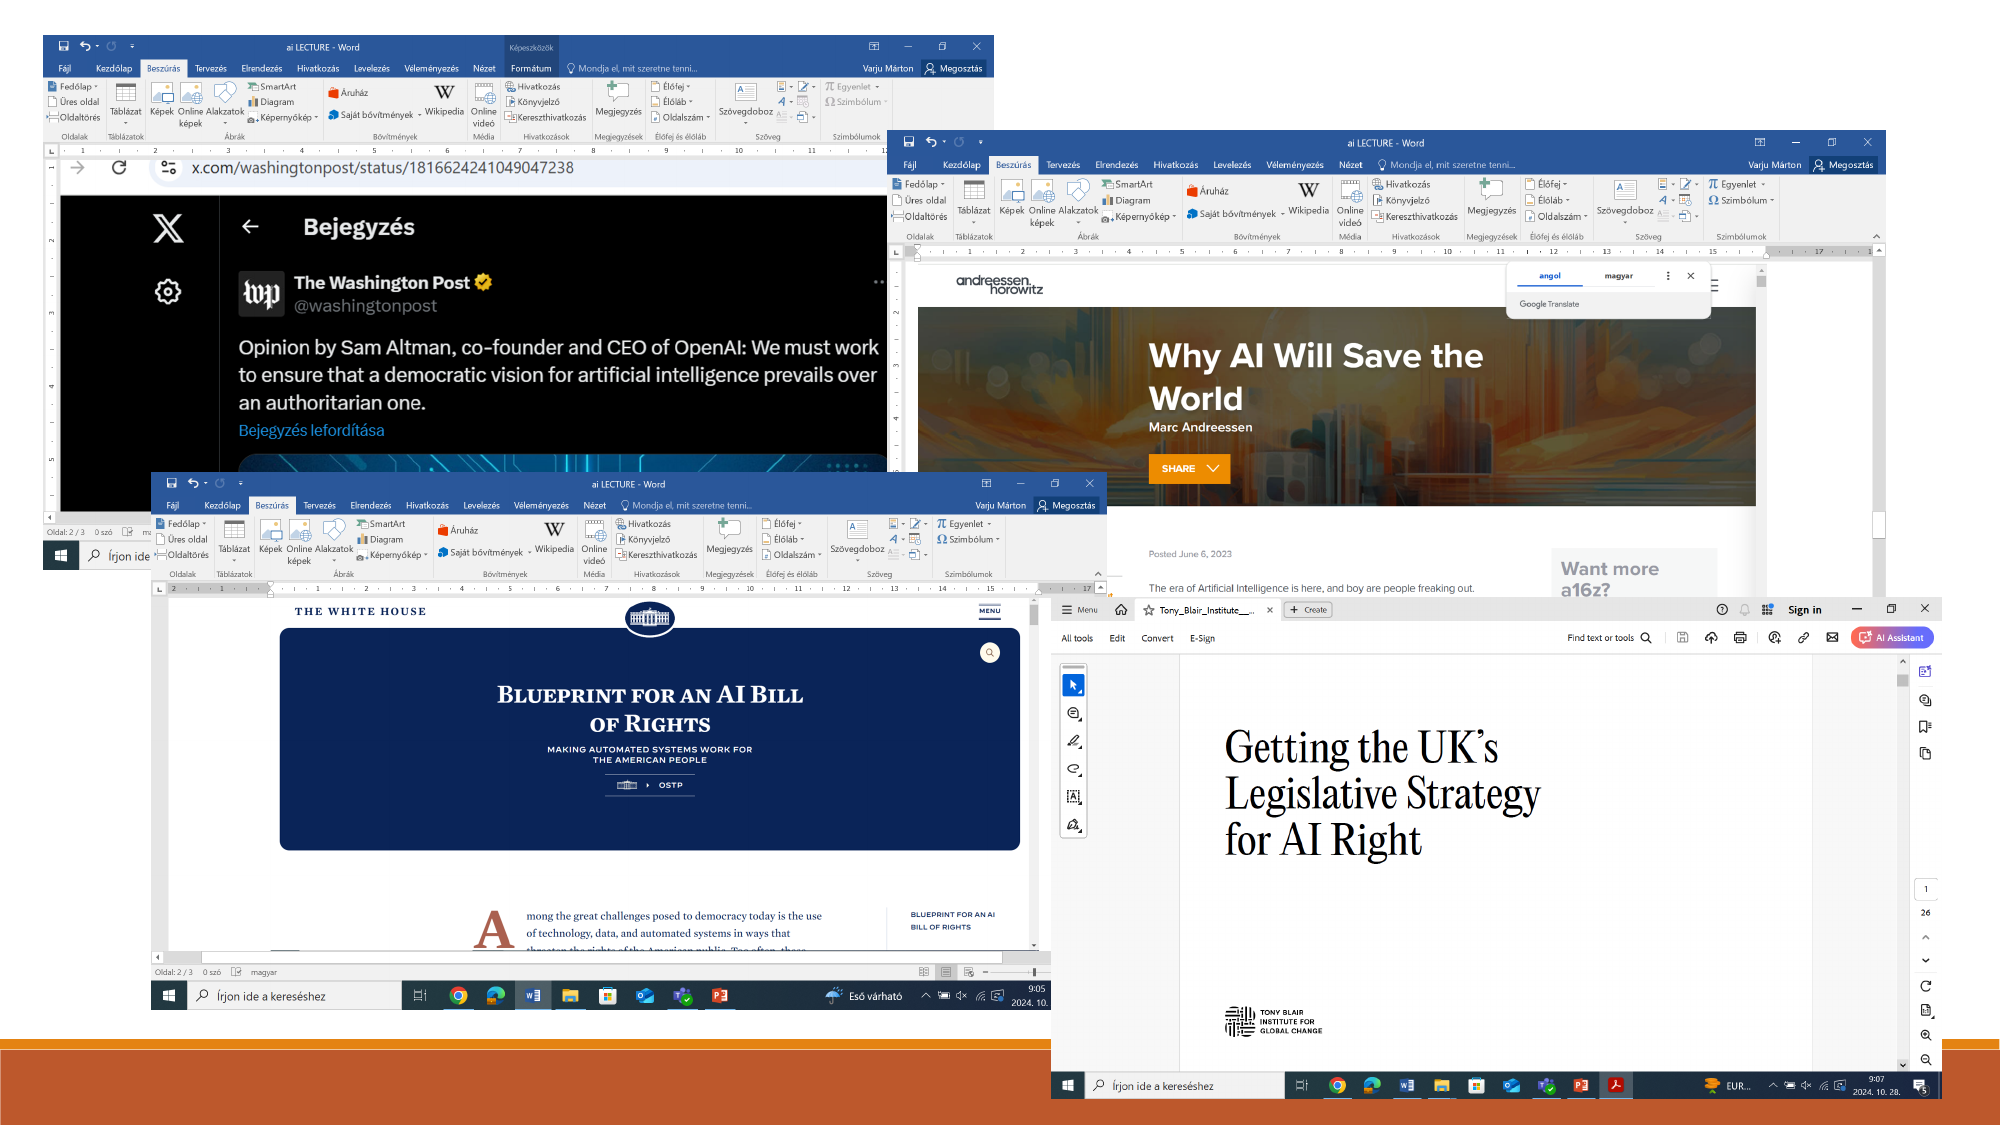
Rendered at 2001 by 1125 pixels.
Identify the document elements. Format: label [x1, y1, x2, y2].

picture [42, 34, 1942, 1099]
